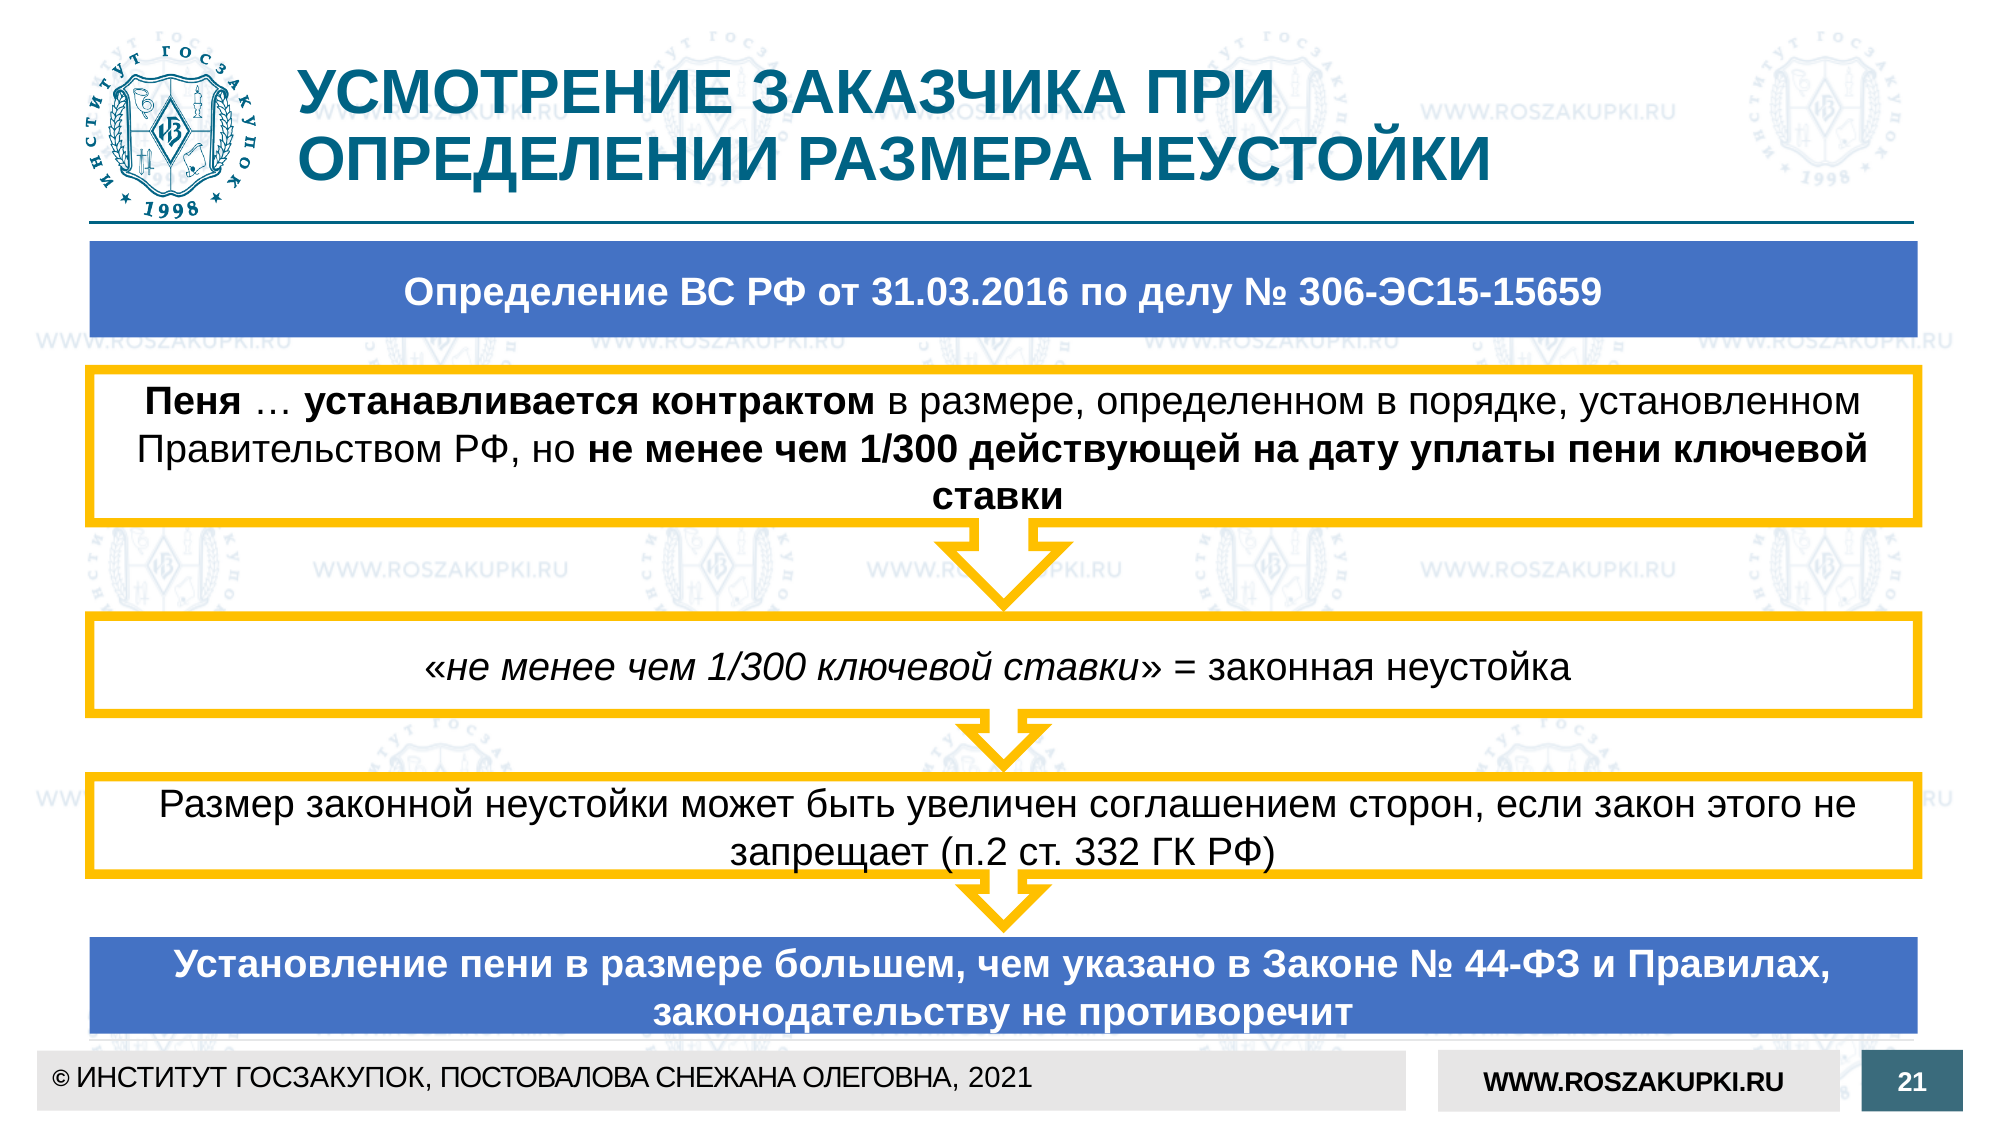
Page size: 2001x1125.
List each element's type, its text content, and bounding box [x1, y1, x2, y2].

title УСМОТРЕНИЕ ЗАКАЗЧИКА ПРИ ОПРЕДЕЛЕНИИ РАЗМЕРА НЕУСТОЙКИ [297, 58, 1732, 196]
text_box Определение ВС РФ от 31.03.2016 по делу № 306-ЭС15-15659 [89, 240, 1919, 338]
text_box Пеня … устанавливается контрактом в размере, определенном в порядке, установленном Правительством РФ, но не менее чем 1/300 действующей на дату уплаты пени ключевой ставки [88, 368, 1919, 607]
text_box Установление пени в размере большем, чем указано в Законе № 44-ФЗ и Правилах, законодательству не противоречит [89, 936, 1919, 1035]
text_box «не менее чем 1/300 ключевой ставки» = законная неустойка [88, 615, 1919, 768]
text_box Размер законной неустойки может быть увеличен соглашением сторон, если закон этого не запрещает (п.2 ст. 332 ГК РФ) [88, 775, 1919, 929]
picture [78, 39, 264, 225]
